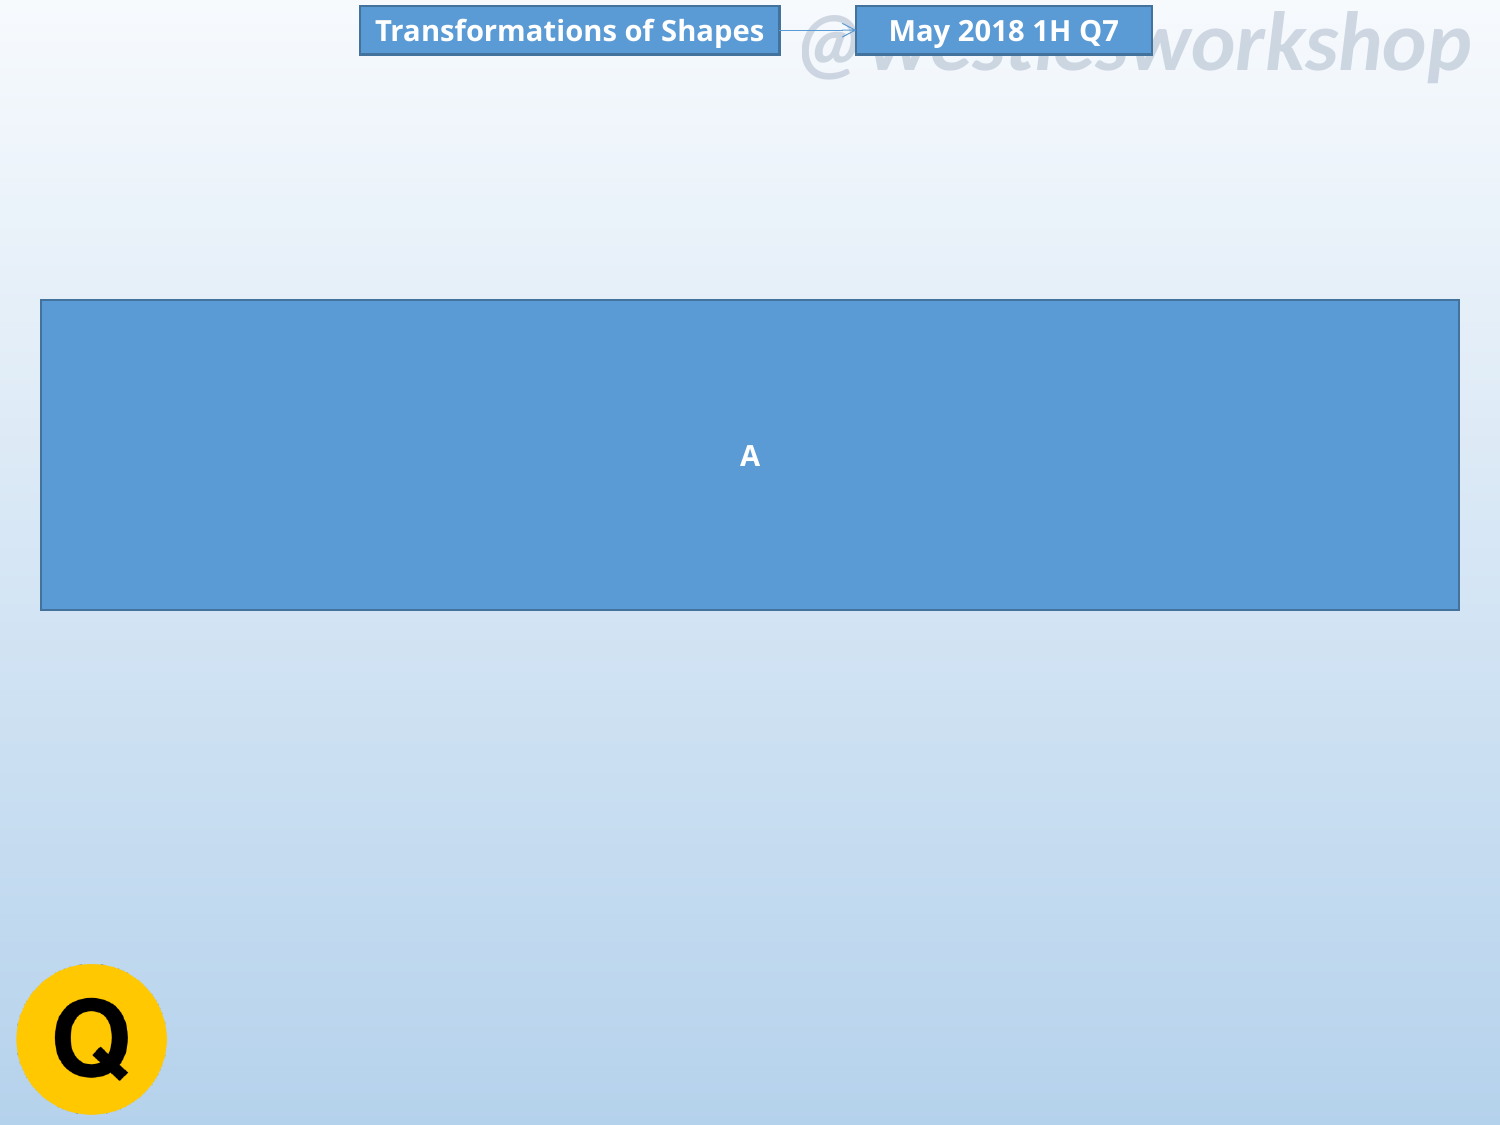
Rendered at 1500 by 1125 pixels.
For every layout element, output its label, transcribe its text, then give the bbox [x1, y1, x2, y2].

picture [0, 940, 191, 1125]
text_box Transformations of Shapes [359, 5, 781, 56]
text_box May 2018 1H Q7 [855, 5, 1153, 56]
text_box A [40, 299, 1460, 611]
picture [41, 302, 1459, 610]
